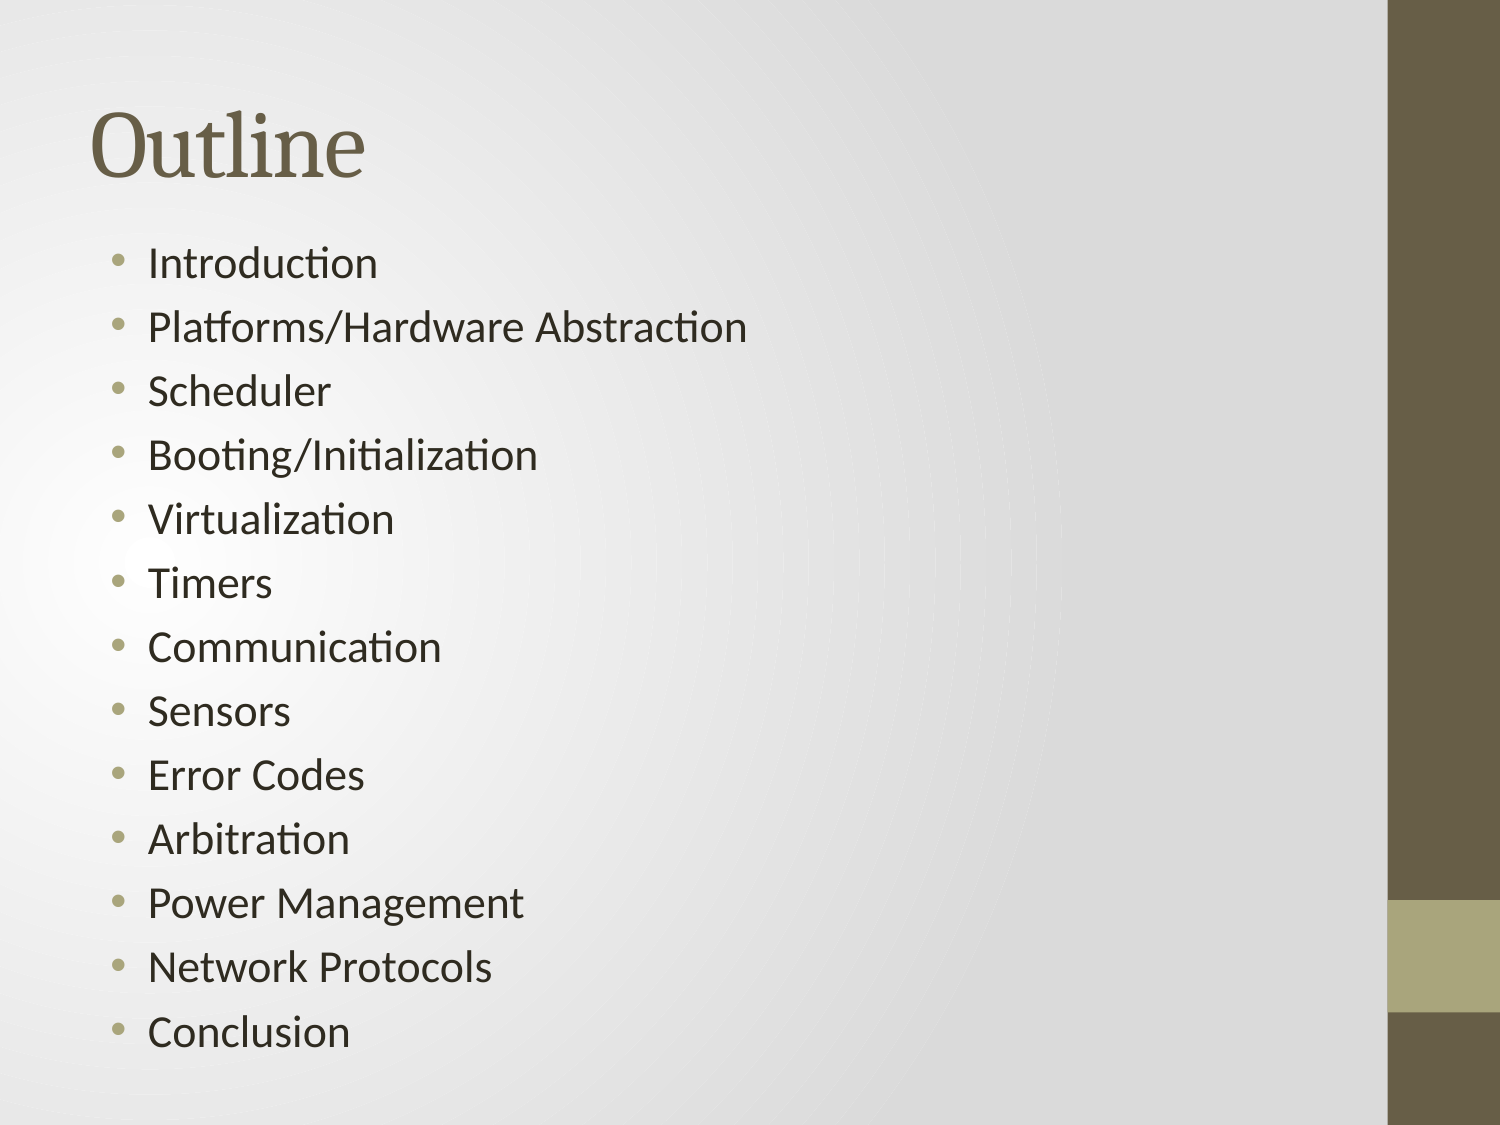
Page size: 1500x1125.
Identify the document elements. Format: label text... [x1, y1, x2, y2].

list Introduction Platforms/Hardware Abstraction Scheduler Booting/Initialization Virtualization Timers Communication Sensors Error Codes Arbitration Power Management Network Protocols Conclusion [76, 224, 1327, 1125]
title Outline [75, 45, 1325, 233]
